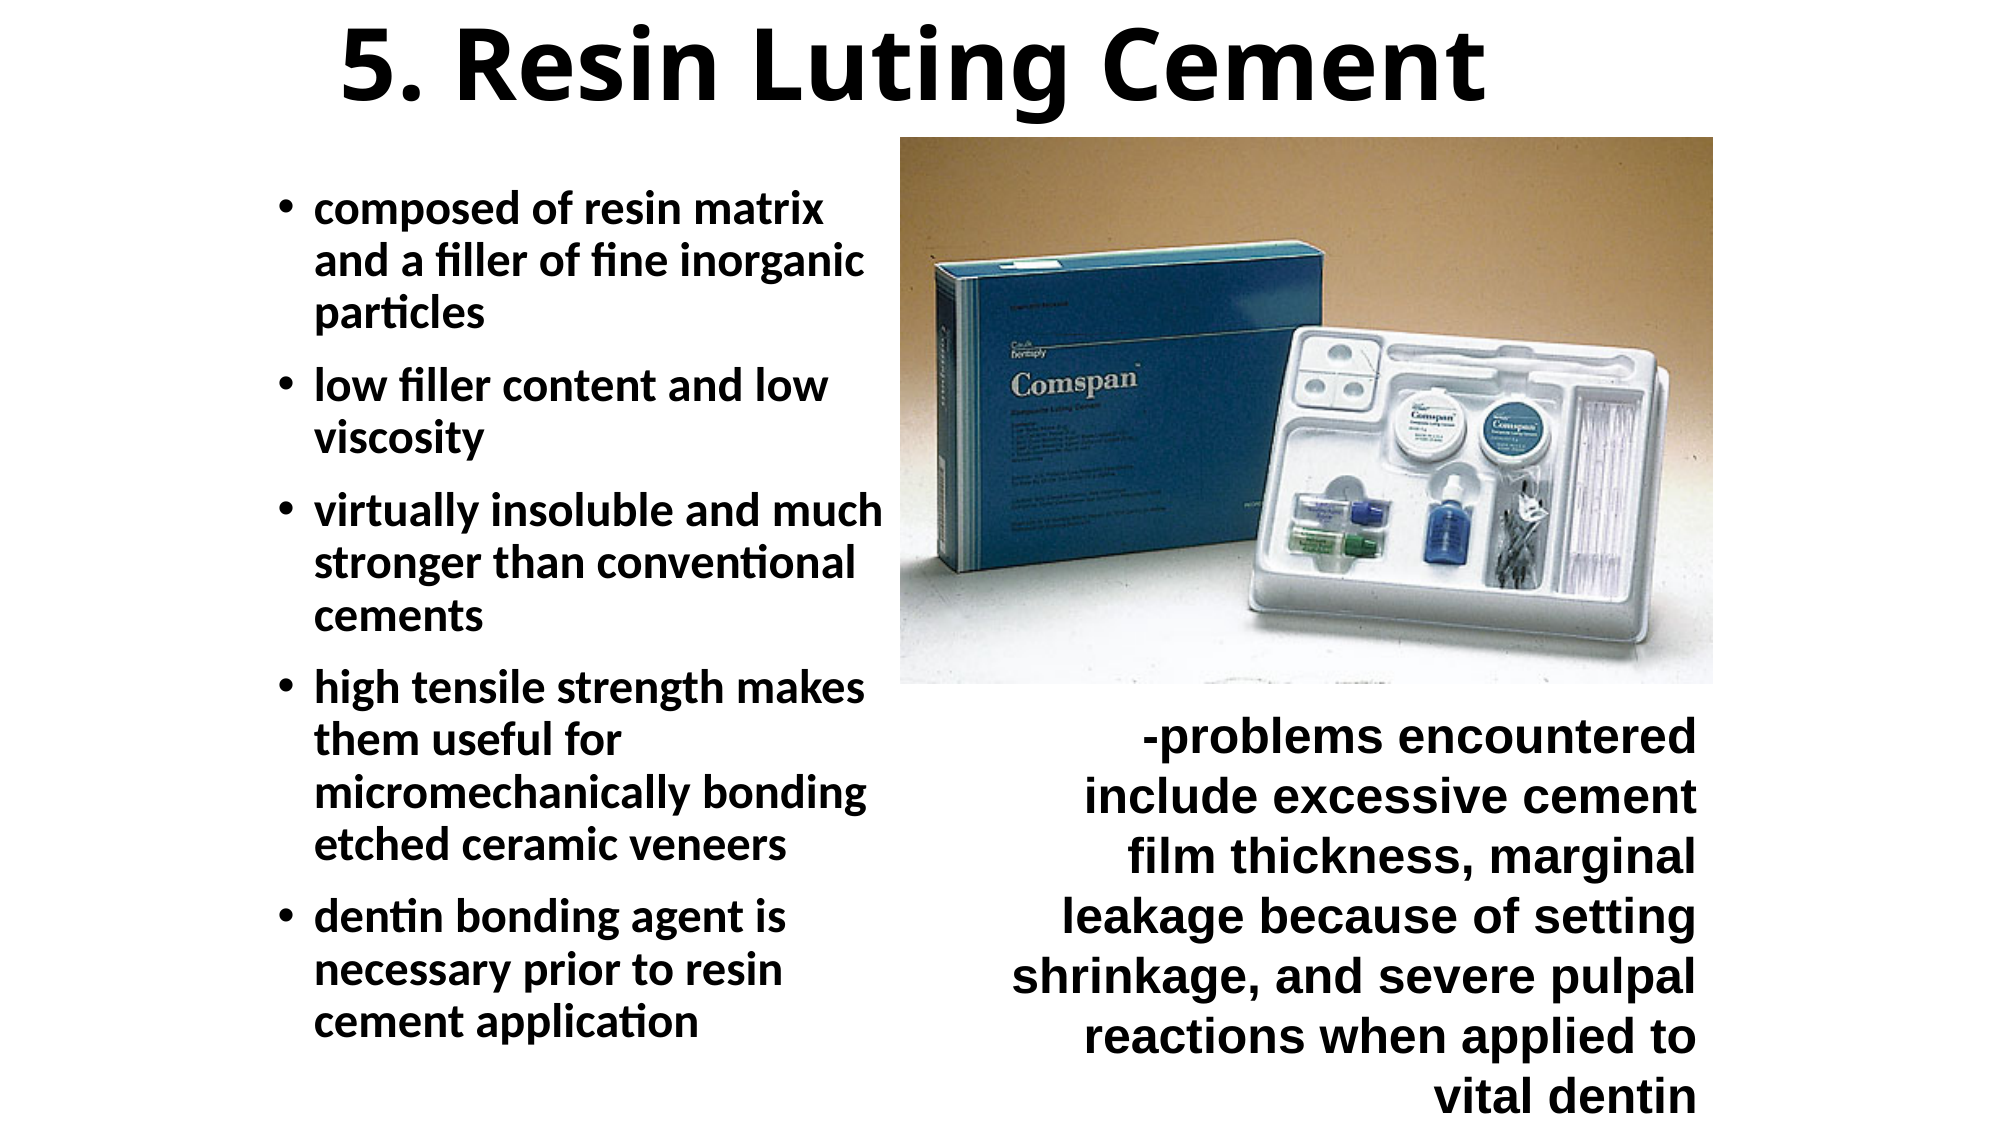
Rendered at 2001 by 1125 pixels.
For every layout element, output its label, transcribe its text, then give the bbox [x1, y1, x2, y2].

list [899, 137, 1713, 684]
text_box -problems encountered include excessive cement film thickness, marginal leakage because of setting shrinkage, and severe pulpal reactions when applied to vital dentin [972, 695, 1713, 1125]
list composed of resin matrix and a filler of fine inorganic particles low filler content and low viscosity virtually insoluble and much stronger than conventional cements high tensile strength makes them useful for micromechanically bonding etched ceramic veneers dentin bonding agent is necessary prior to resin cement application [262, 174, 925, 1063]
title 5. Resin Luting Cement [324, 0, 1675, 162]
